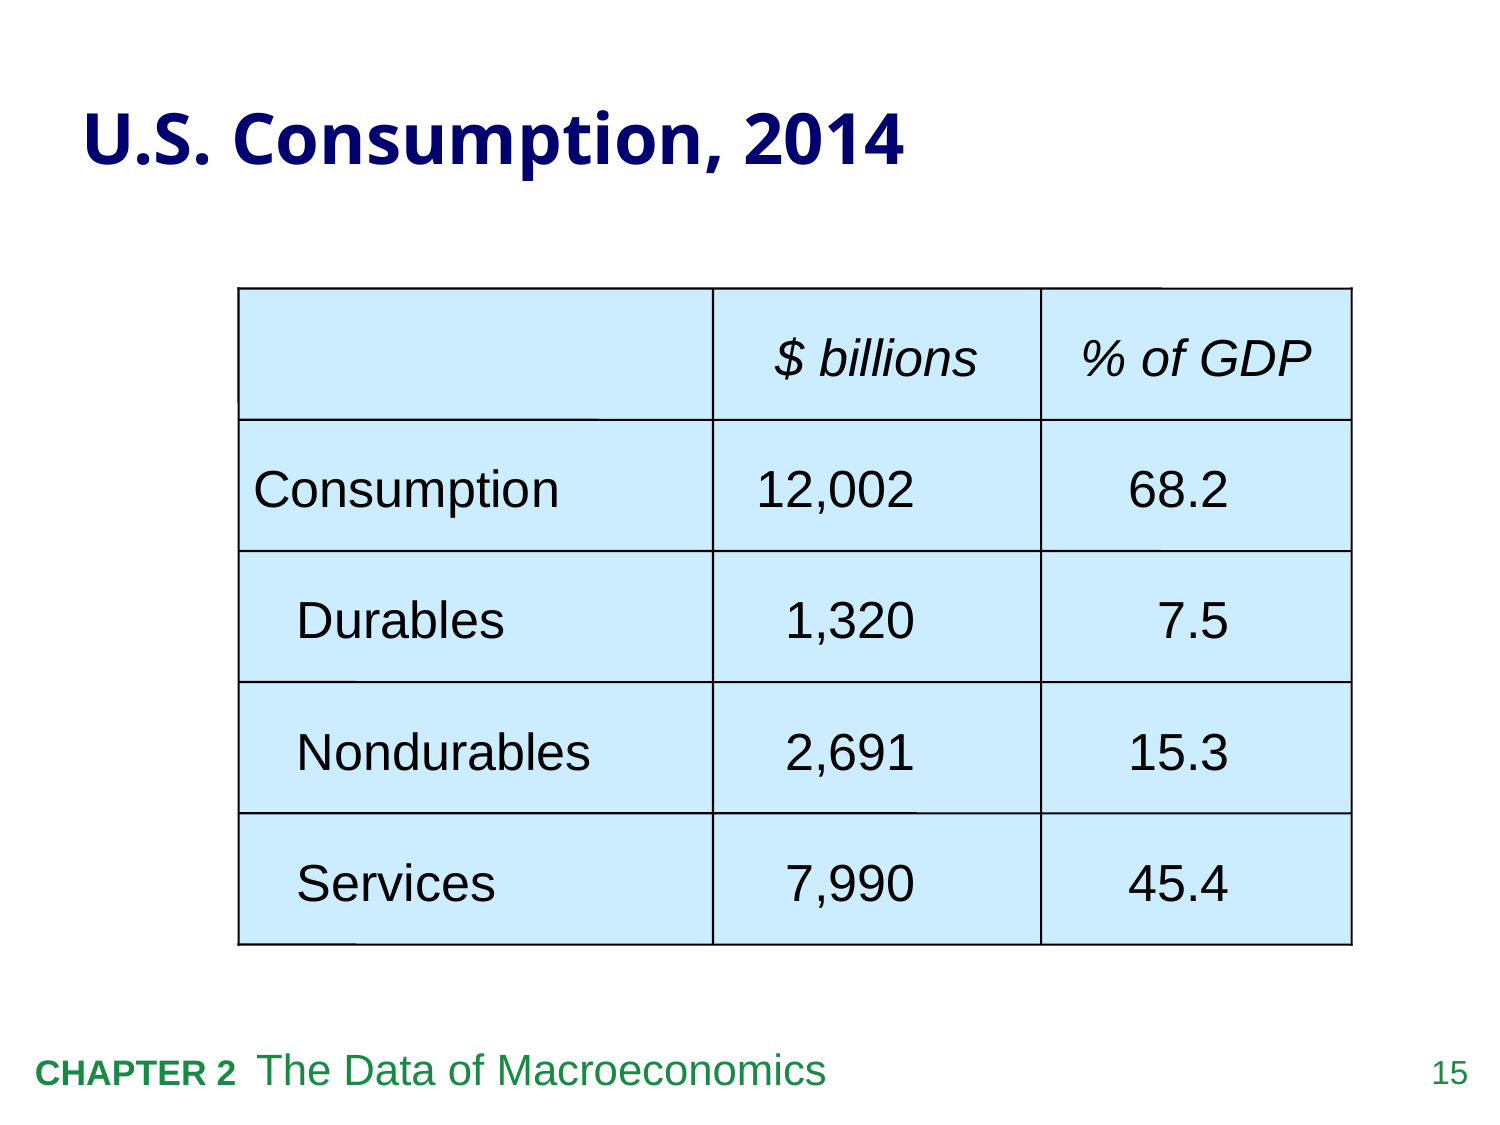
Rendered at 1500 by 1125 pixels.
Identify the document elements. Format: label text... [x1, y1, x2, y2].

title U.S. Consumption, 2014 [81, 36, 1431, 233]
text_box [238, 288, 1352, 945]
